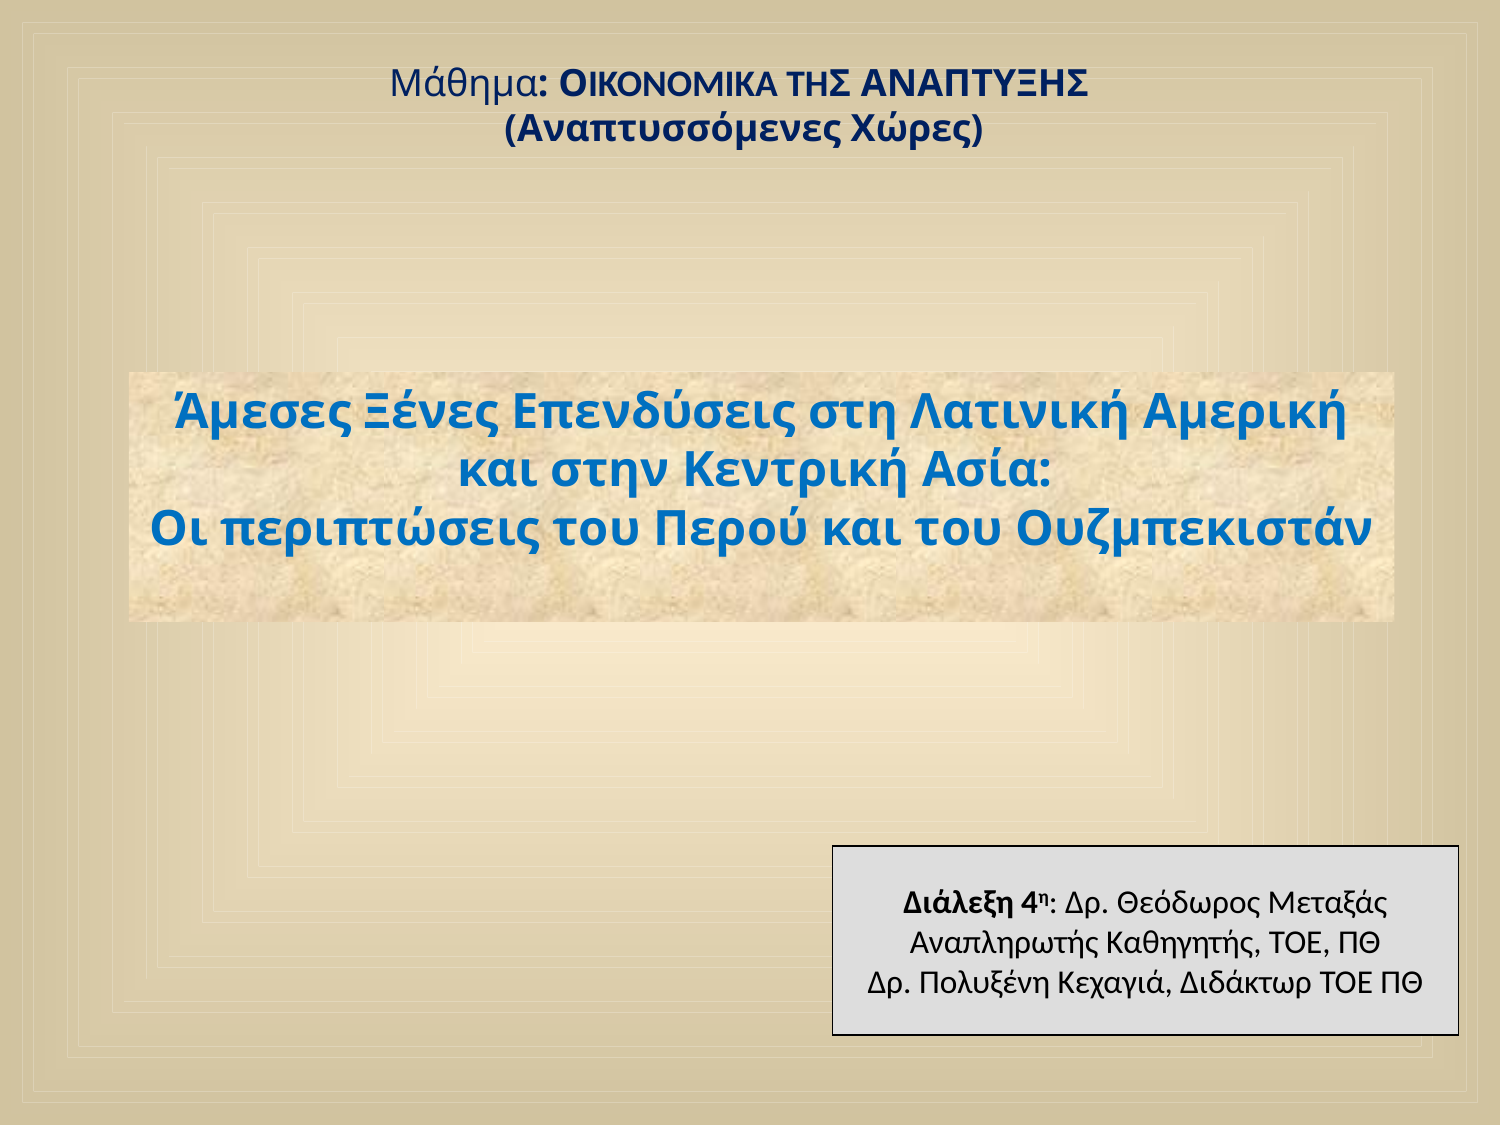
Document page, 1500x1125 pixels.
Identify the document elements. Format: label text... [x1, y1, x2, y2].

text_box Μάθημα: ΟIKONOMIKA THΣ ΑΝΑΠΤΥΞΗΣ (Αναπτυσσόμενες Χώρες) [265, 52, 1223, 157]
title Άμεσες Ξένες Επενδύσεις στη Λατινική Αμερική και στην Κεντρική Ασία: Οι περιπτώσεις του Περού και του Ουζμπεκιστάν [128, 372, 1395, 622]
text_box Διάλεξη 4η: Δρ. Θεόδωρος Μεταξάς Αναπληρωτής Καθηγητής, ΤΟΕ, ΠΘ Δρ. Πολυξένη Κεχαγιά, Διδάκτωρ ΤΟΕ ΠΘ [832, 845, 1459, 1036]
